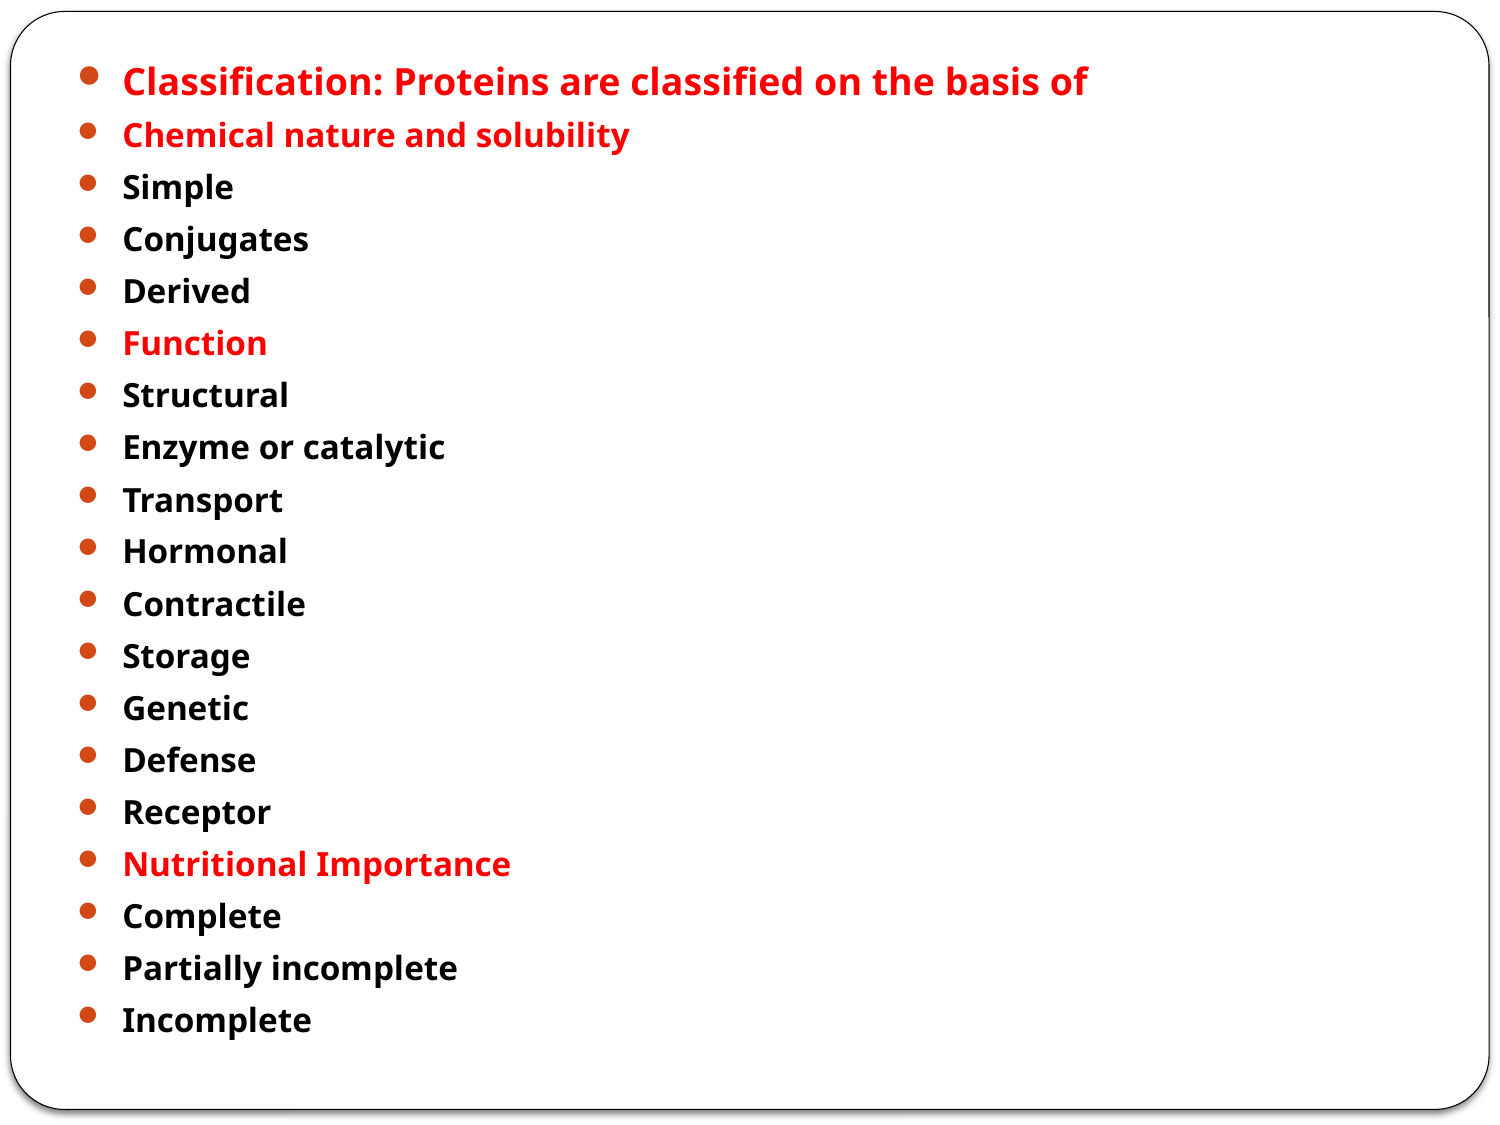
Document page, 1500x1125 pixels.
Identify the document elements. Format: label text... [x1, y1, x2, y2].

list Classification: Proteins are classified on the basis of Chemical nature and solubility Simple Conjugates Derived Function Structural Enzyme or catalytic Transport Hormonal Contractile Storage Genetic Defense Receptor Nutritional Importance Complete Partially incomplete Incomplete [62, 50, 1425, 1013]
